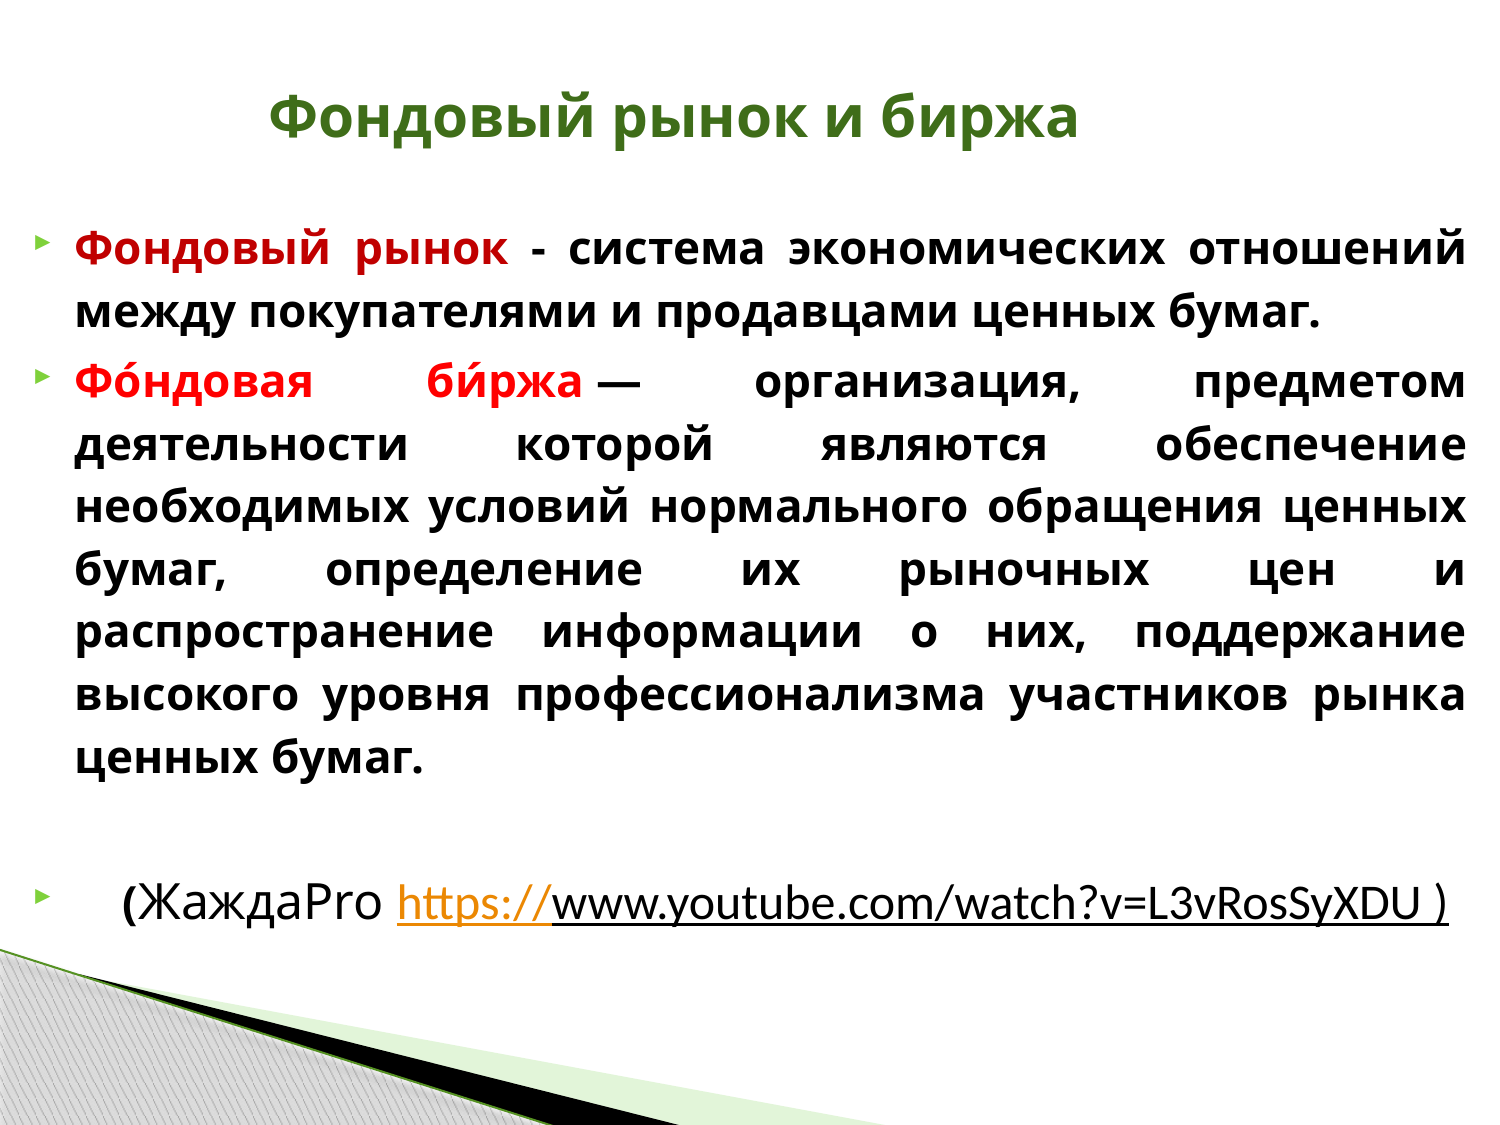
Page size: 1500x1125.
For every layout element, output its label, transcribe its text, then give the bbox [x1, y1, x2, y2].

list Фондовый рынок - система экономических отношений между покупателями и продавцами ценных бумаг. Фо́ндовая би́ржа — организация, предметом деятельности которой являются обеспечение необходимых условий нормального обращения ценных бумаг, определение их рыночных цен и распространение информации о них, поддержание высокого уровня профессионализма участников рынка ценных бумаг. (ЖаждаPro https://www.youtube.com/watch?v=L3vRosSyXDU ) [0, 208, 1483, 1006]
title Фондовый рынок и биржа [0, 45, 1350, 185]
